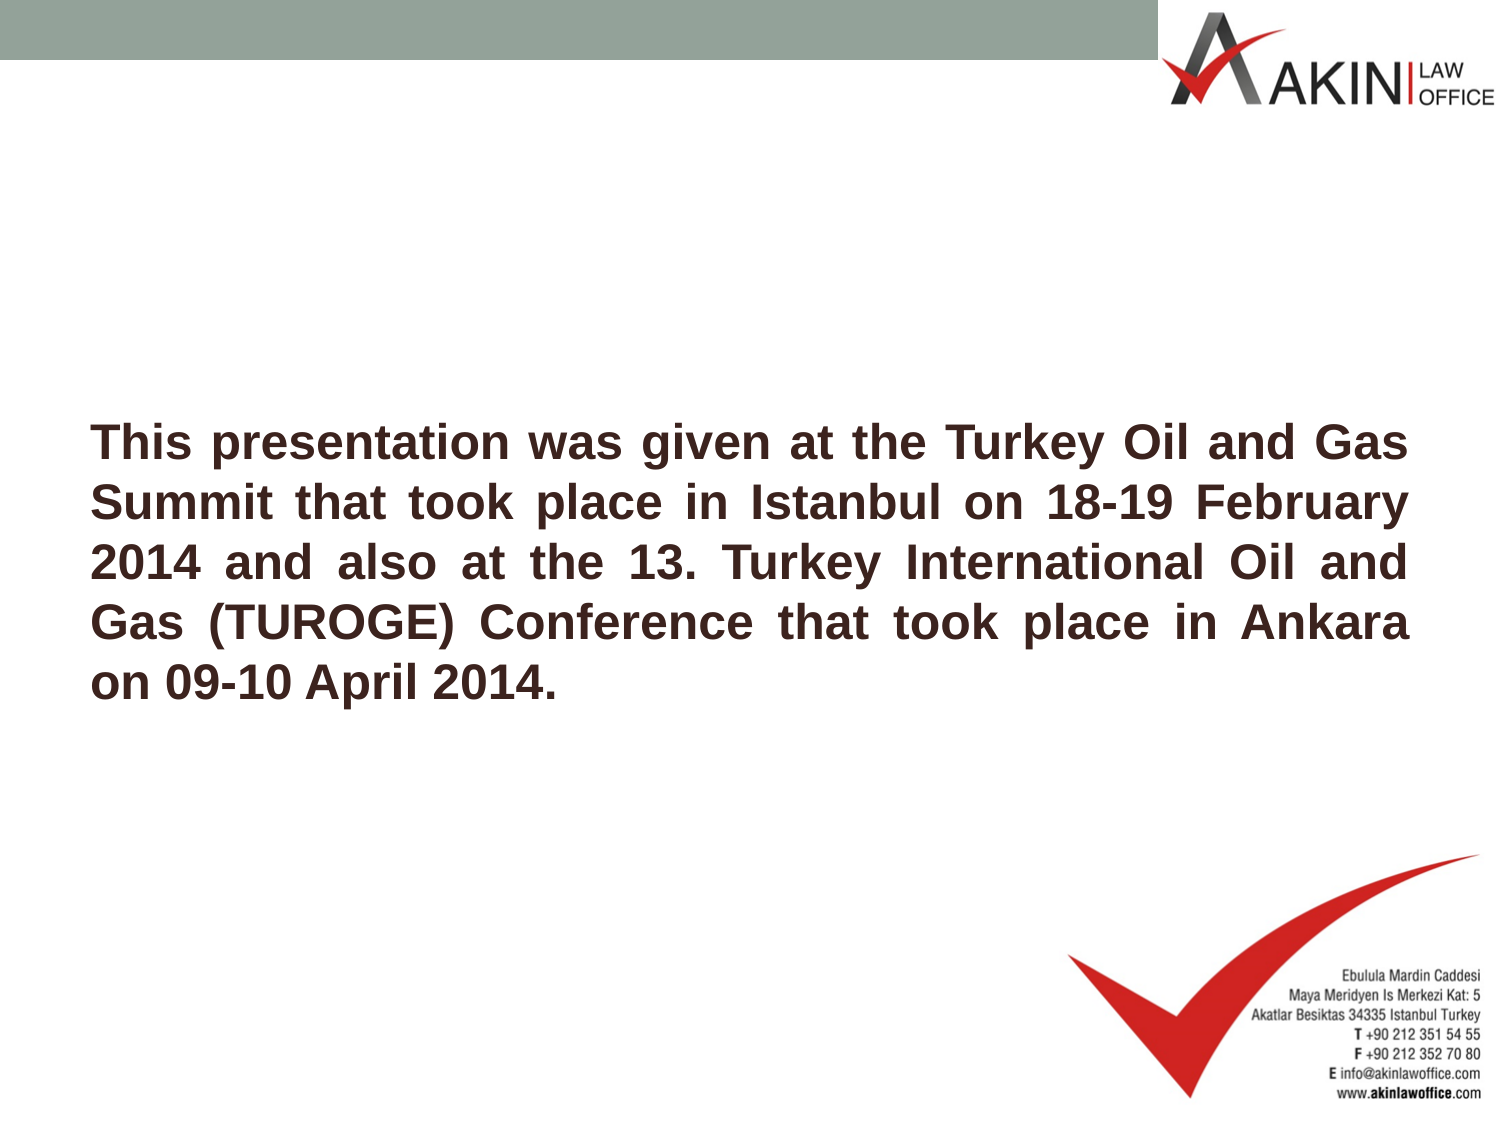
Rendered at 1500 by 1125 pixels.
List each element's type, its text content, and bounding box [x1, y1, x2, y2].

picture [1059, 841, 1500, 1123]
list This presentation was given at the Turkey Oil and Gas Summit that took place in Istanbul on 18-19 February 2014 and also at the 13. Turkey International Oil and Gas (TUROGE) Conference that took place in Ankara on 09-10 April 2014. [75, 262, 1425, 1063]
picture [1157, 0, 1500, 119]
